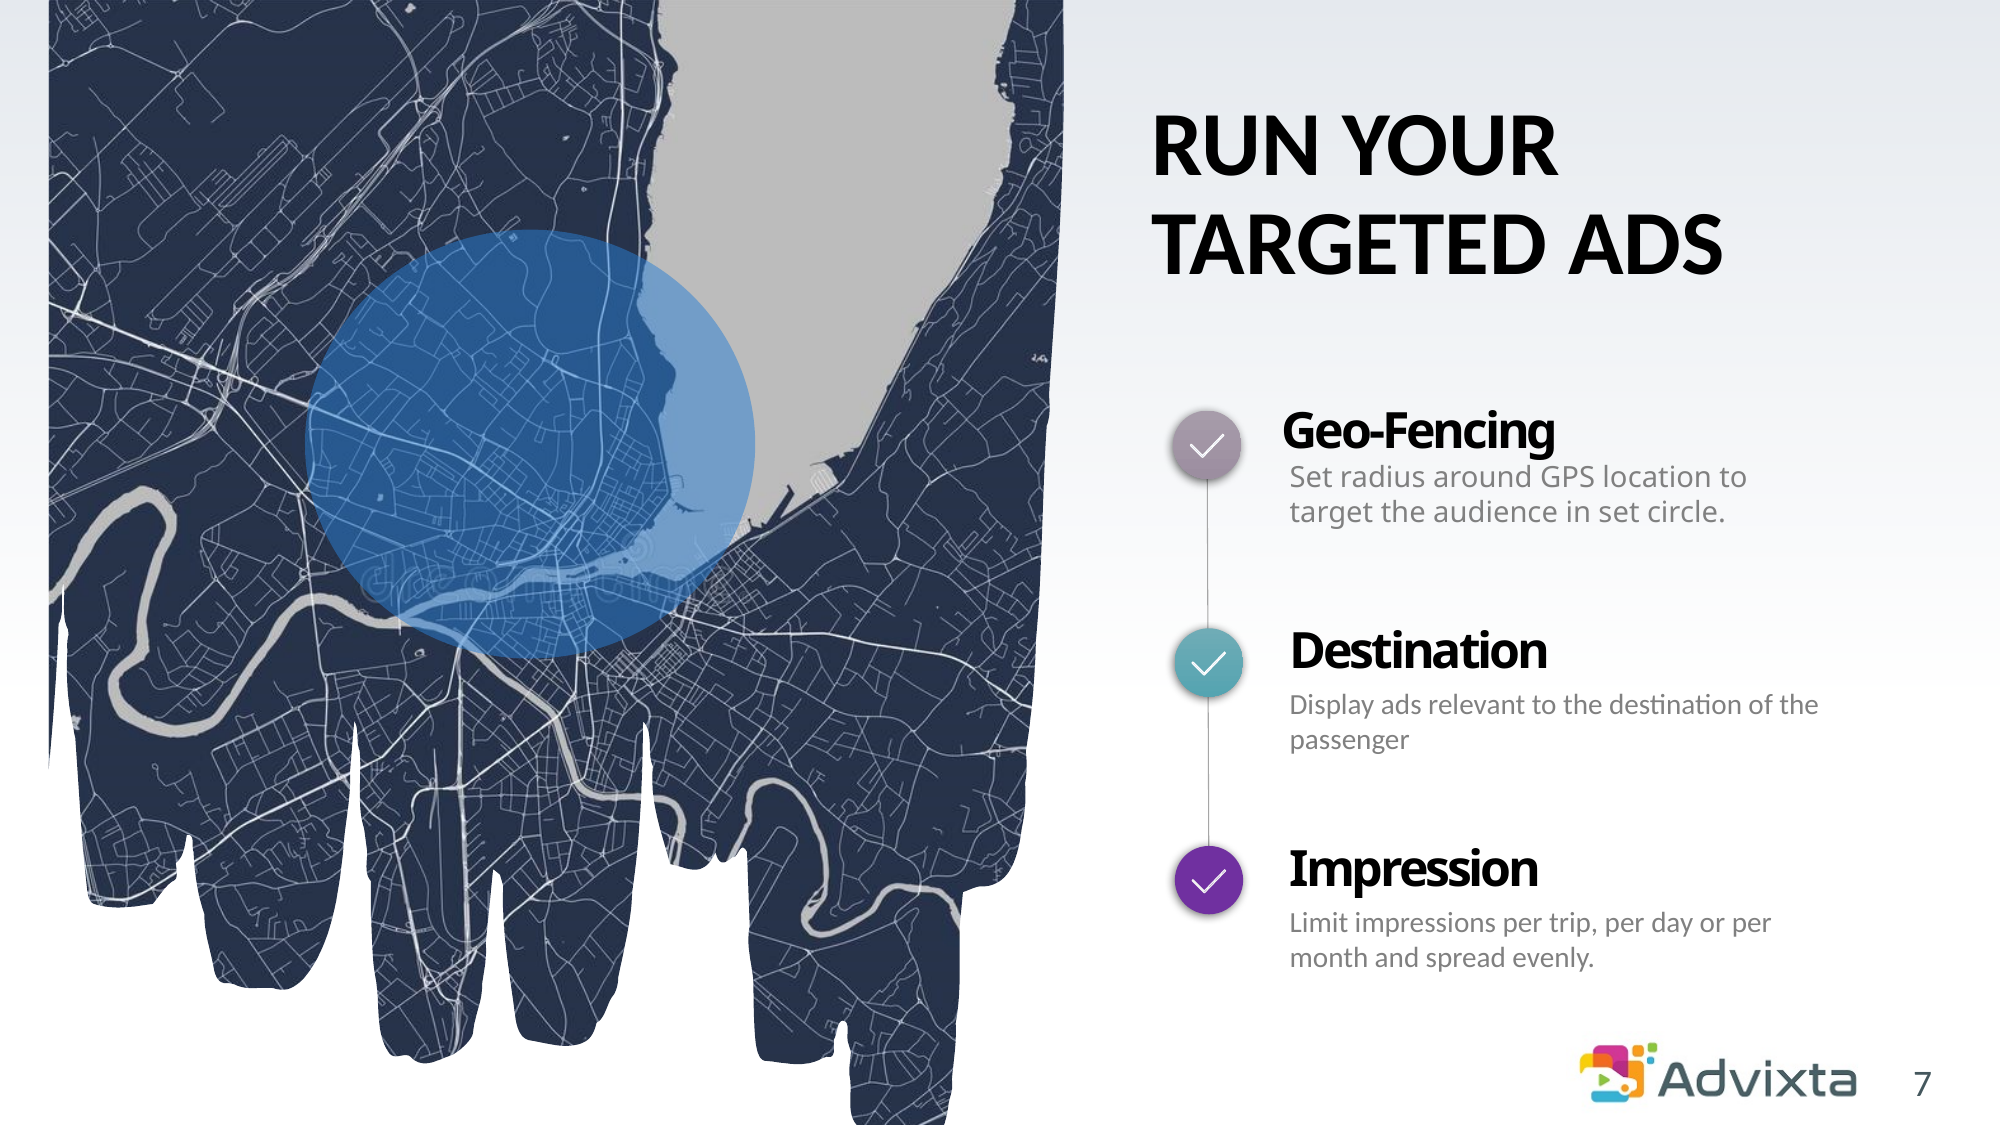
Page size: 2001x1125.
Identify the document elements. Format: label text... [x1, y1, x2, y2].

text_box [1174, 628, 1244, 697]
text_box Geo-Fencing [1281, 379, 1863, 509]
text_box Limit impressions per trip, per day or per month and spread evenly. [1289, 947, 1839, 981]
text_box Destination [1289, 598, 1863, 729]
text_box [1174, 845, 1244, 915]
text_box Set radius around GPS location to target the audience in set circle. [1289, 509, 1839, 536]
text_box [1173, 410, 1242, 479]
text_box Impression [1289, 816, 1863, 947]
picture [1566, 1031, 1870, 1114]
slide_number 7 [1862, 1051, 1947, 1111]
title Run Your Targeted Ads [1136, 0, 1947, 302]
text_box Display ads relevant to the destination of the passenger [1289, 729, 1839, 763]
picture [48, 0, 1064, 1125]
